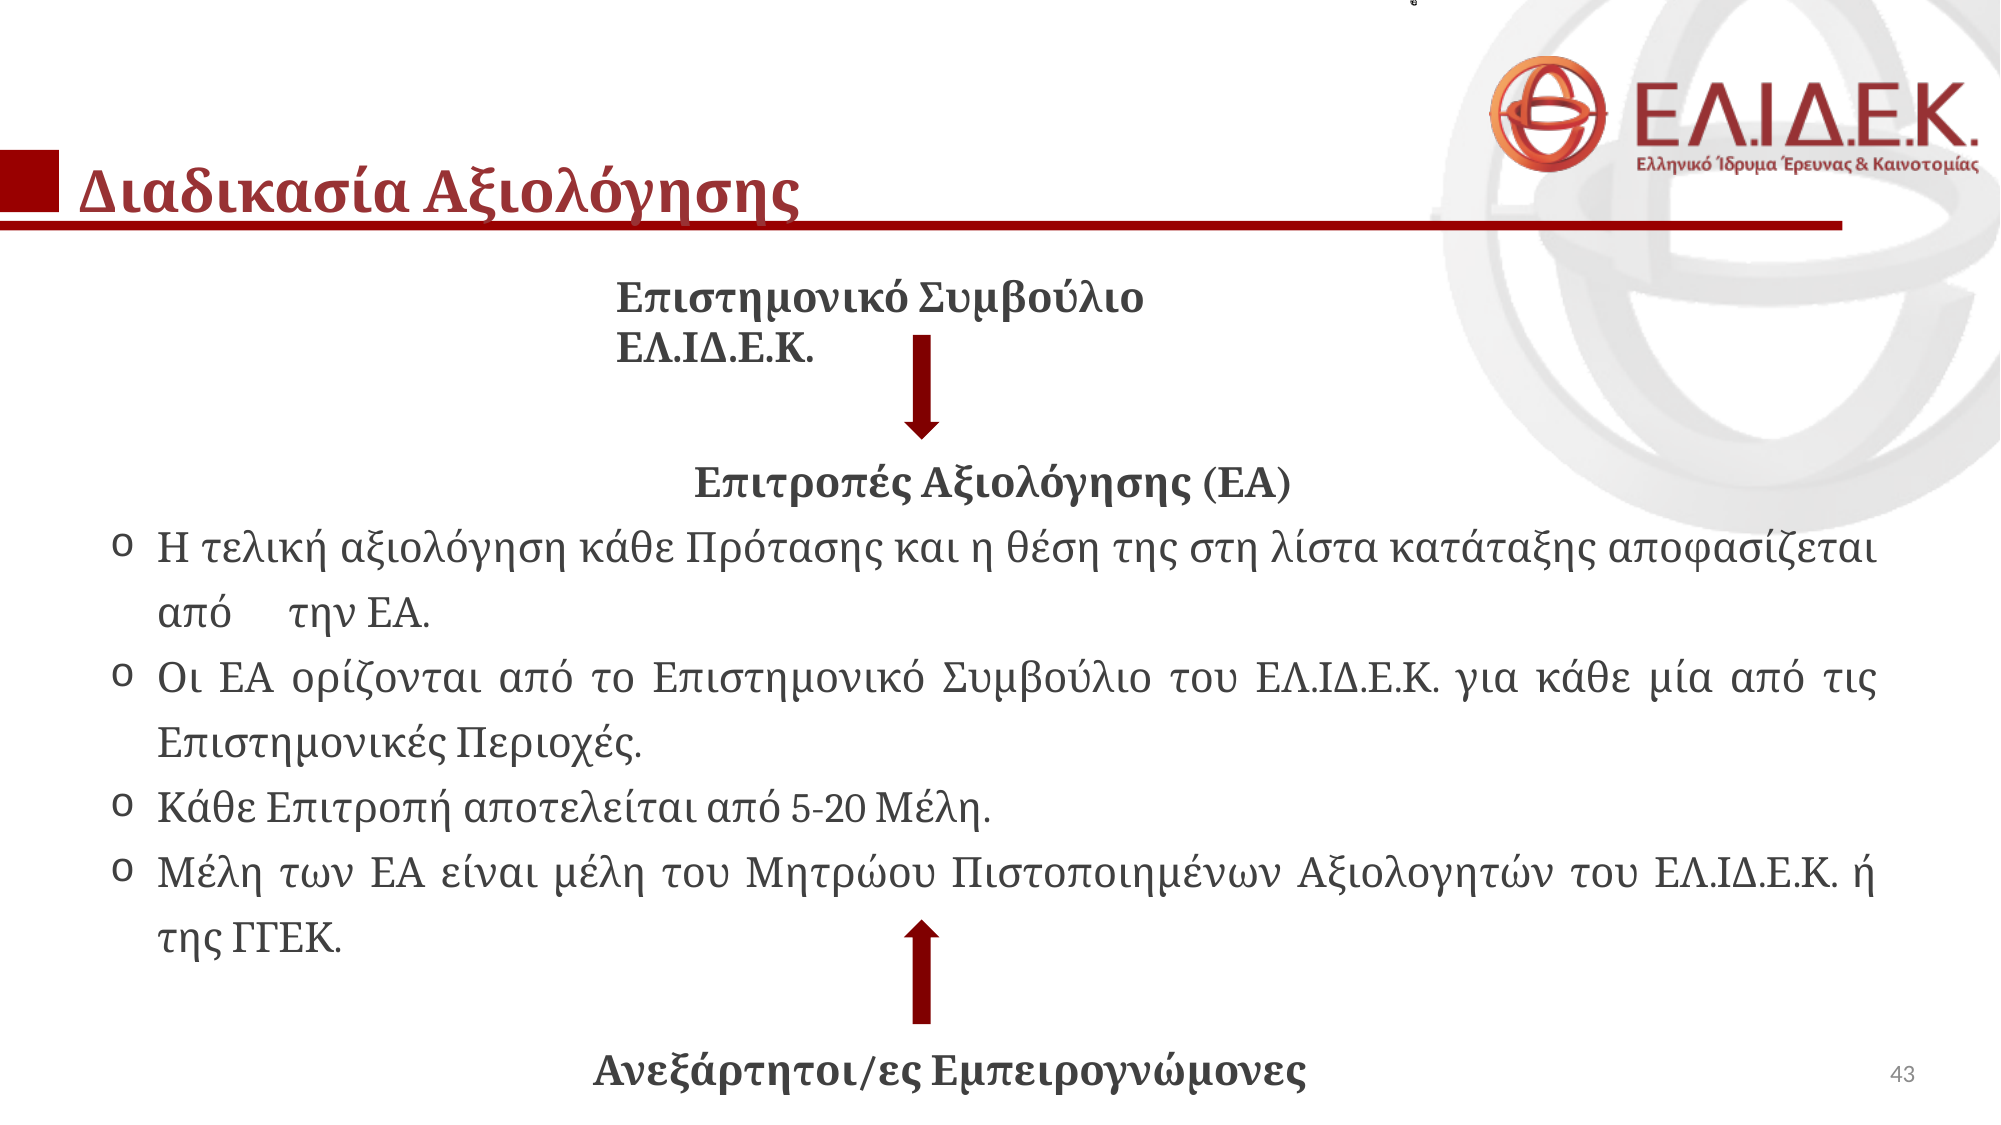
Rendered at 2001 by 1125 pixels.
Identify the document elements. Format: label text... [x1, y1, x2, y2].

text_box Επιστημονικό Συμβούλιο ΕΛ.ΙΔ.Ε.Κ. [607, 262, 1327, 379]
picture [1410, 0, 2000, 558]
text_box [903, 919, 940, 1025]
text_box [903, 334, 940, 440]
slide_number 43 [1480, 1042, 1931, 1103]
text_box [0, 220, 72, 231]
text_box Επιτροπές Αξιολόγησης (ΕΑ) Η τελική αξιολόγηση κάθε Πρότασης και η θέση της στη λίστα κατάταξης αποφασίζεται από την ΕΑ. Οι ΕΑ ορίζονται από το Επιστημονικό Συμβούλιο του ΕΛ.ΙΔ.Ε.Κ. για κάθε μία από τις Επιστημονικές Περιοχές. Κάθε Επιτροπή αποτελείται από 5-20 Μέλη. Μέλη των ΕΑ είναι μέλη του Μητρώου Πιστοποιημένων Αξιολογητών του ΕΛ.ΙΔ.Ε.Κ. ή της ΓΓΕΚ. [101, 432, 1886, 969]
text_box [0, 149, 60, 213]
text_box [1237, 220, 1410, 231]
text_box Διαδικασία Αξιολόγησης [72, 141, 1237, 231]
text_box Ανεξάρτητοι/ες Εμπειρογνώμονες [584, 1035, 1327, 1103]
